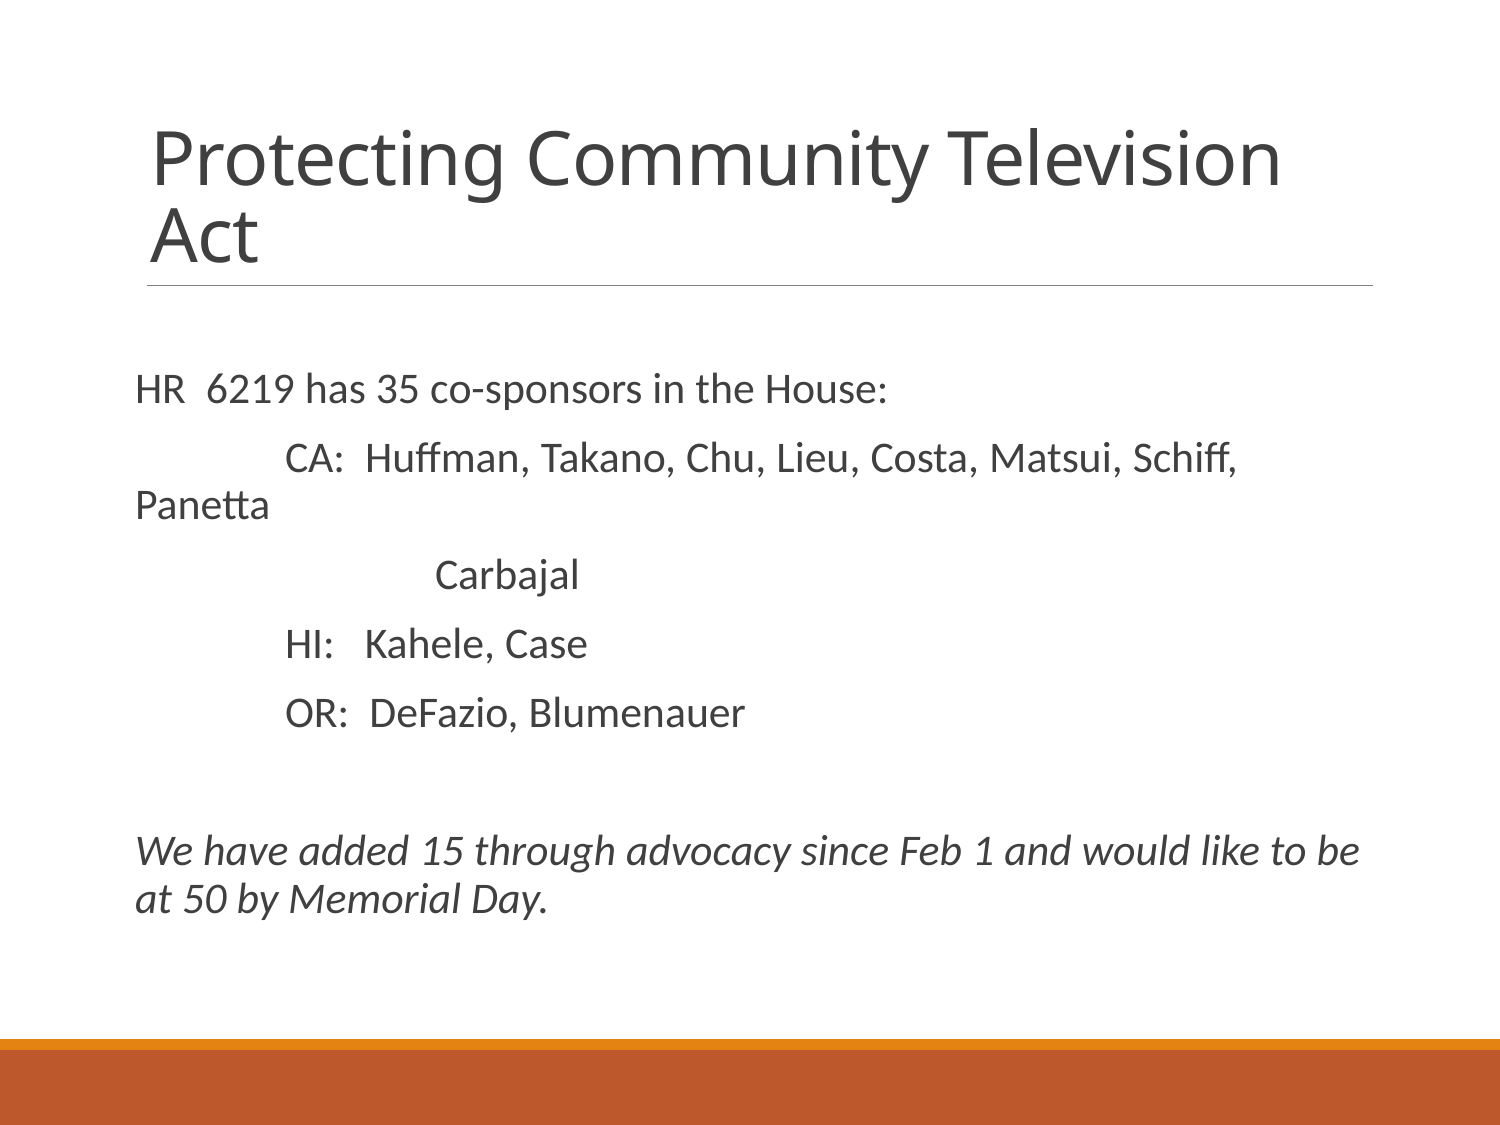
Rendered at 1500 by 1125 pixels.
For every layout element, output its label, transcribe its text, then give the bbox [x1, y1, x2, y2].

title Protecting Community Television Act [135, 47, 1373, 285]
list HR 6219 has 35 co-sponsors in the House: CA: Huffman, Takano, Chu, Lieu, Costa, Matsui, Schiff, Panetta Carbajal HI: Kahele, Case OR: DeFazio, Blumenauer We have added 15 through advocacy since Feb 1 and would like to be at 50 by Memorial Day. [135, 302, 1373, 963]
